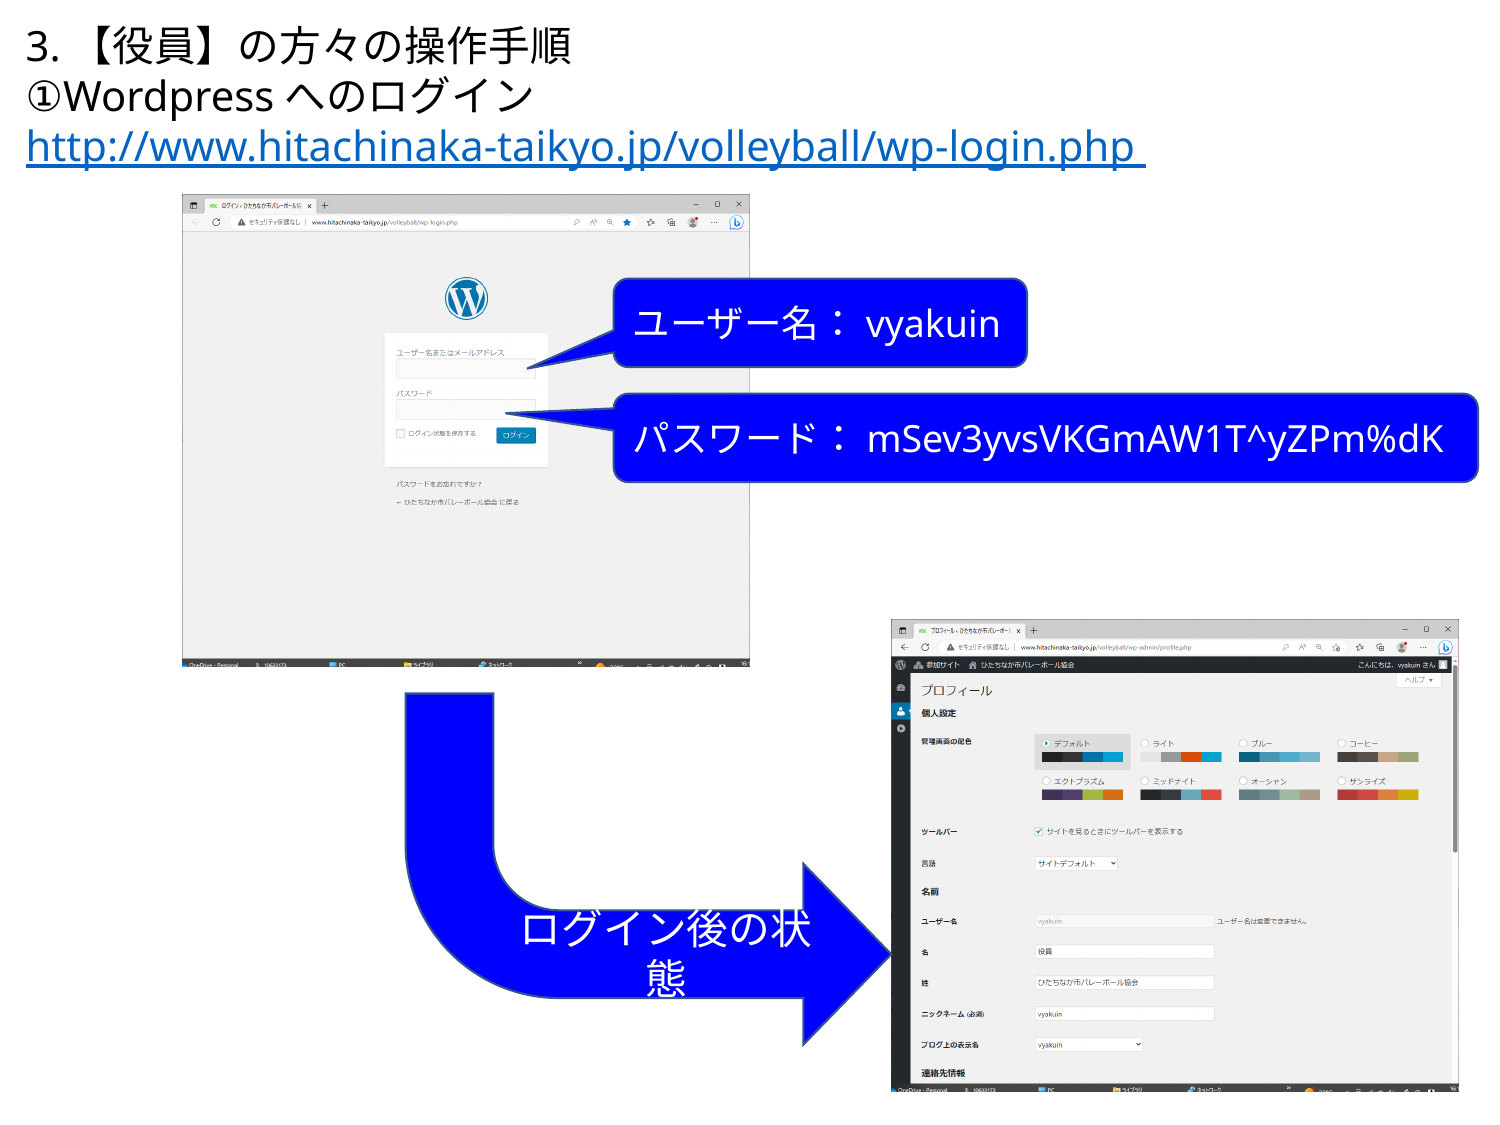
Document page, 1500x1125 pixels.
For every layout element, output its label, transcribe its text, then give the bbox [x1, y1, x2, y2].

text_box 3.【役員】の方々の操作手順 ①Wordpressへのログイン http://www.hitachinaka-taikyo.jp/volleyball/wp-login.php [10, 12, 1450, 184]
picture [891, 619, 1459, 1092]
text_box [802, 1011, 838, 1048]
picture [182, 194, 750, 668]
text_box パスワード：mSev3yvsVKGmAW1T^yZPm%dK [750, 392, 1480, 484]
text_box ログイン後の状態 [492, 895, 840, 1011]
text_box [404, 692, 519, 984]
text_box [840, 899, 891, 1009]
text_box ユーザー名：vyakuin [750, 277, 1029, 369]
text_box [802, 861, 836, 895]
picture [898, 708, 904, 715]
